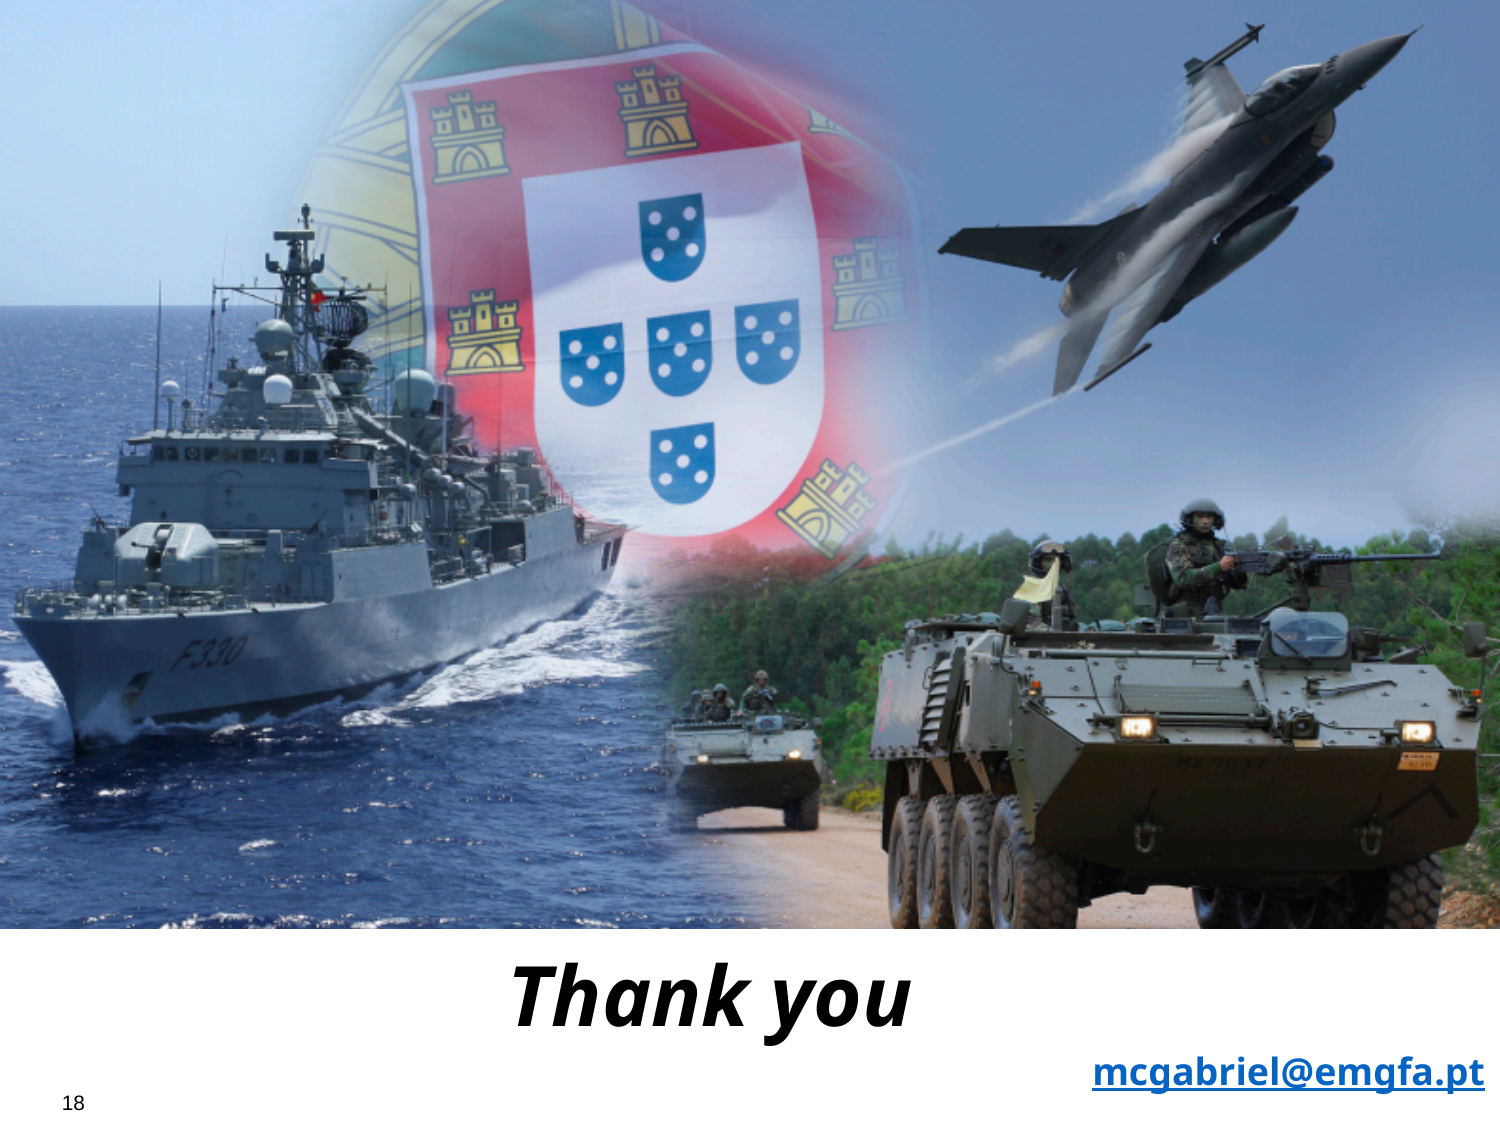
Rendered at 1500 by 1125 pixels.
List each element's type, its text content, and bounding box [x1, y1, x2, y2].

picture [0, 0, 1500, 1125]
text_box Thank you [175, 935, 1246, 1051]
text_box mcgabriel@emgfa.pt [1049, 1040, 1500, 1106]
